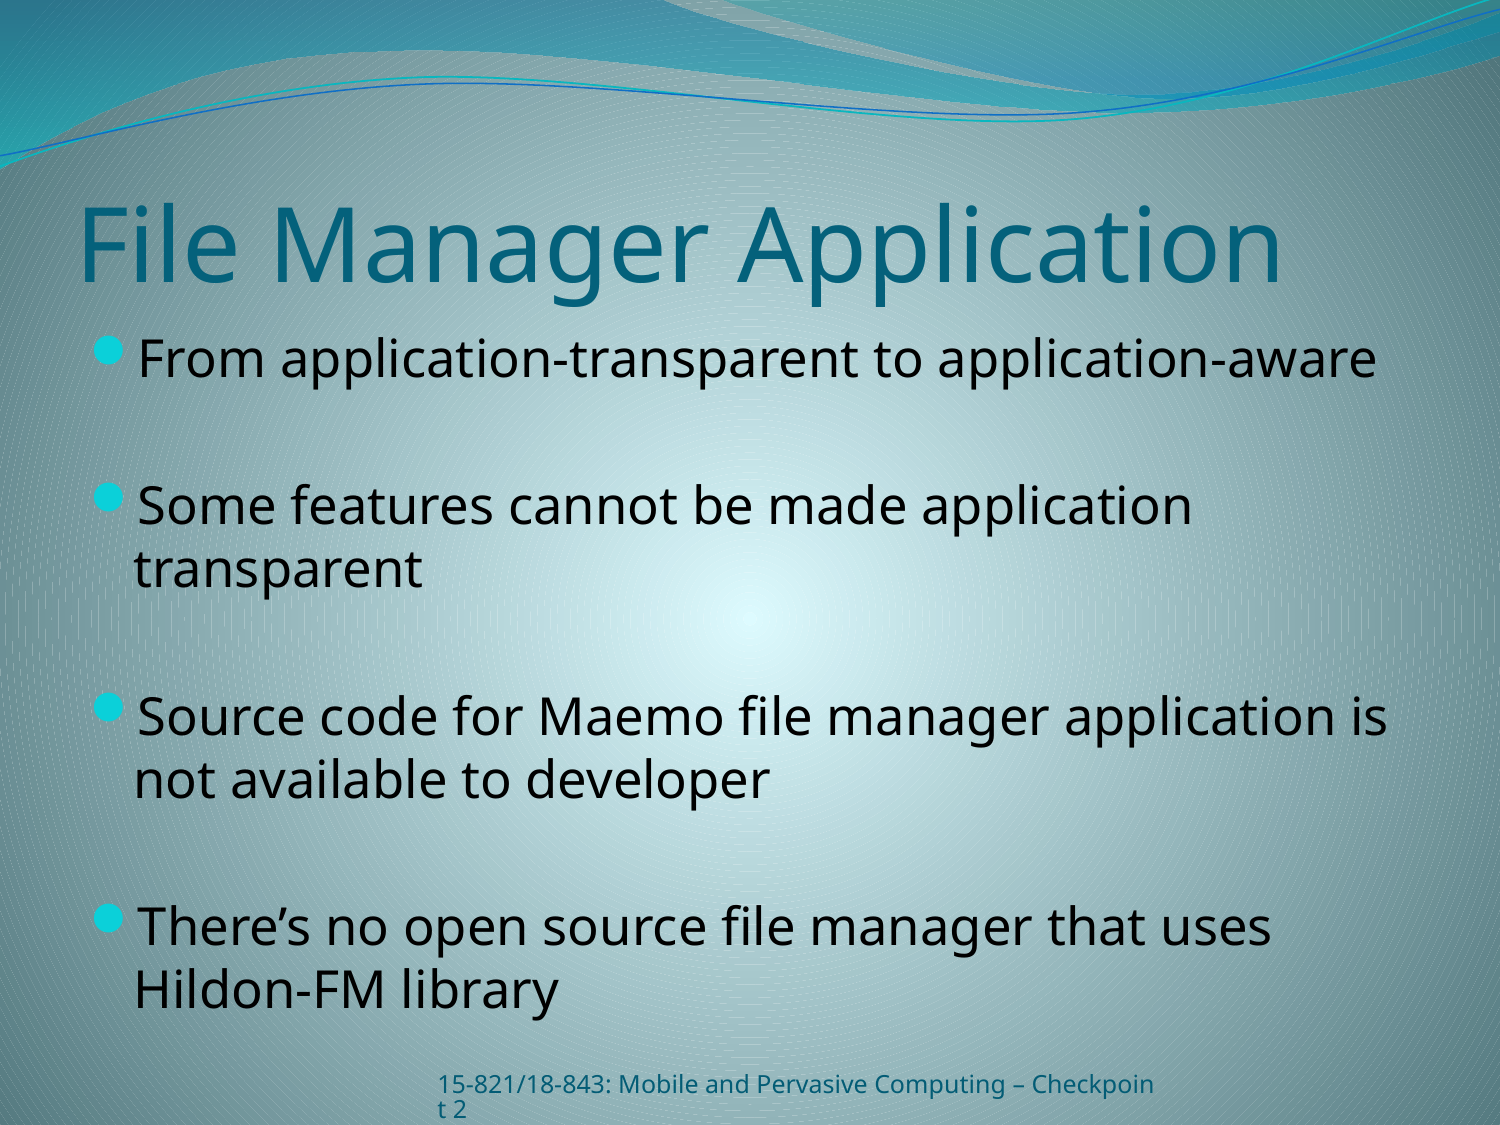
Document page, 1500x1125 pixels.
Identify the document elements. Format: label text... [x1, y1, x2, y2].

title File Manager Application [75, 115, 1425, 303]
list From application-transparent to application-aware Some features cannot be made application transparent Source code for Maemo file manager application is not available to developer There’s no open source file manager that uses Hildon-FM library [75, 317, 1425, 1038]
footer 15-821/18-843: Mobile and Pervasive Computing – Checkpoint 2 [437, 1042, 1163, 1103]
